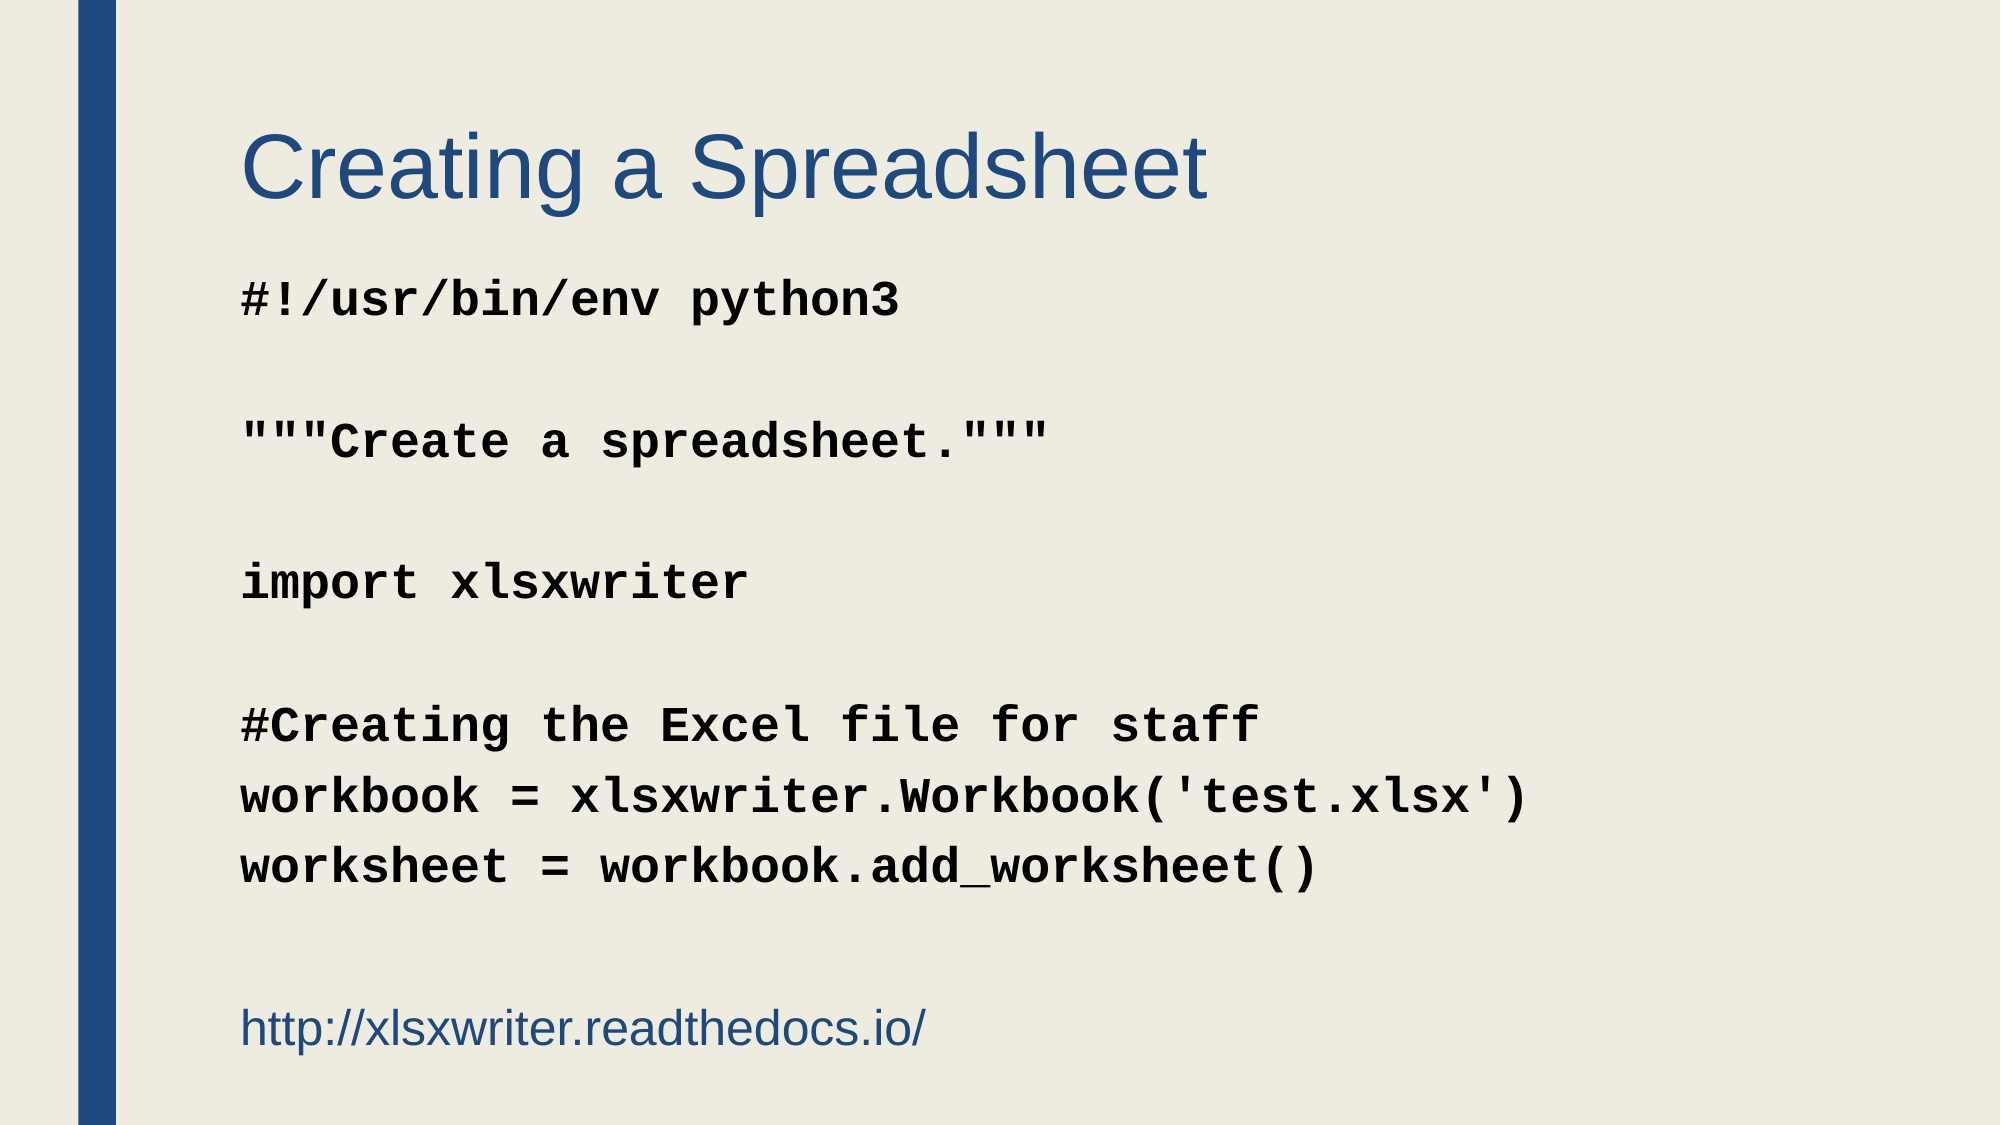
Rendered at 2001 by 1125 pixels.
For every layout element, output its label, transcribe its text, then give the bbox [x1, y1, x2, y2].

title Creating a Spreadsheet [225, 112, 1800, 262]
list #!/usr/bin/env python3 """Create a spreadsheet.""" import xlsxwriter #Creating the Excel file for staff workbook = xlsxwriter.Workbook('test.xlsx') worksheet = workbook.add_worksheet() http://xlsxwriter.readthedocs.io/ [225, 262, 1800, 850]
